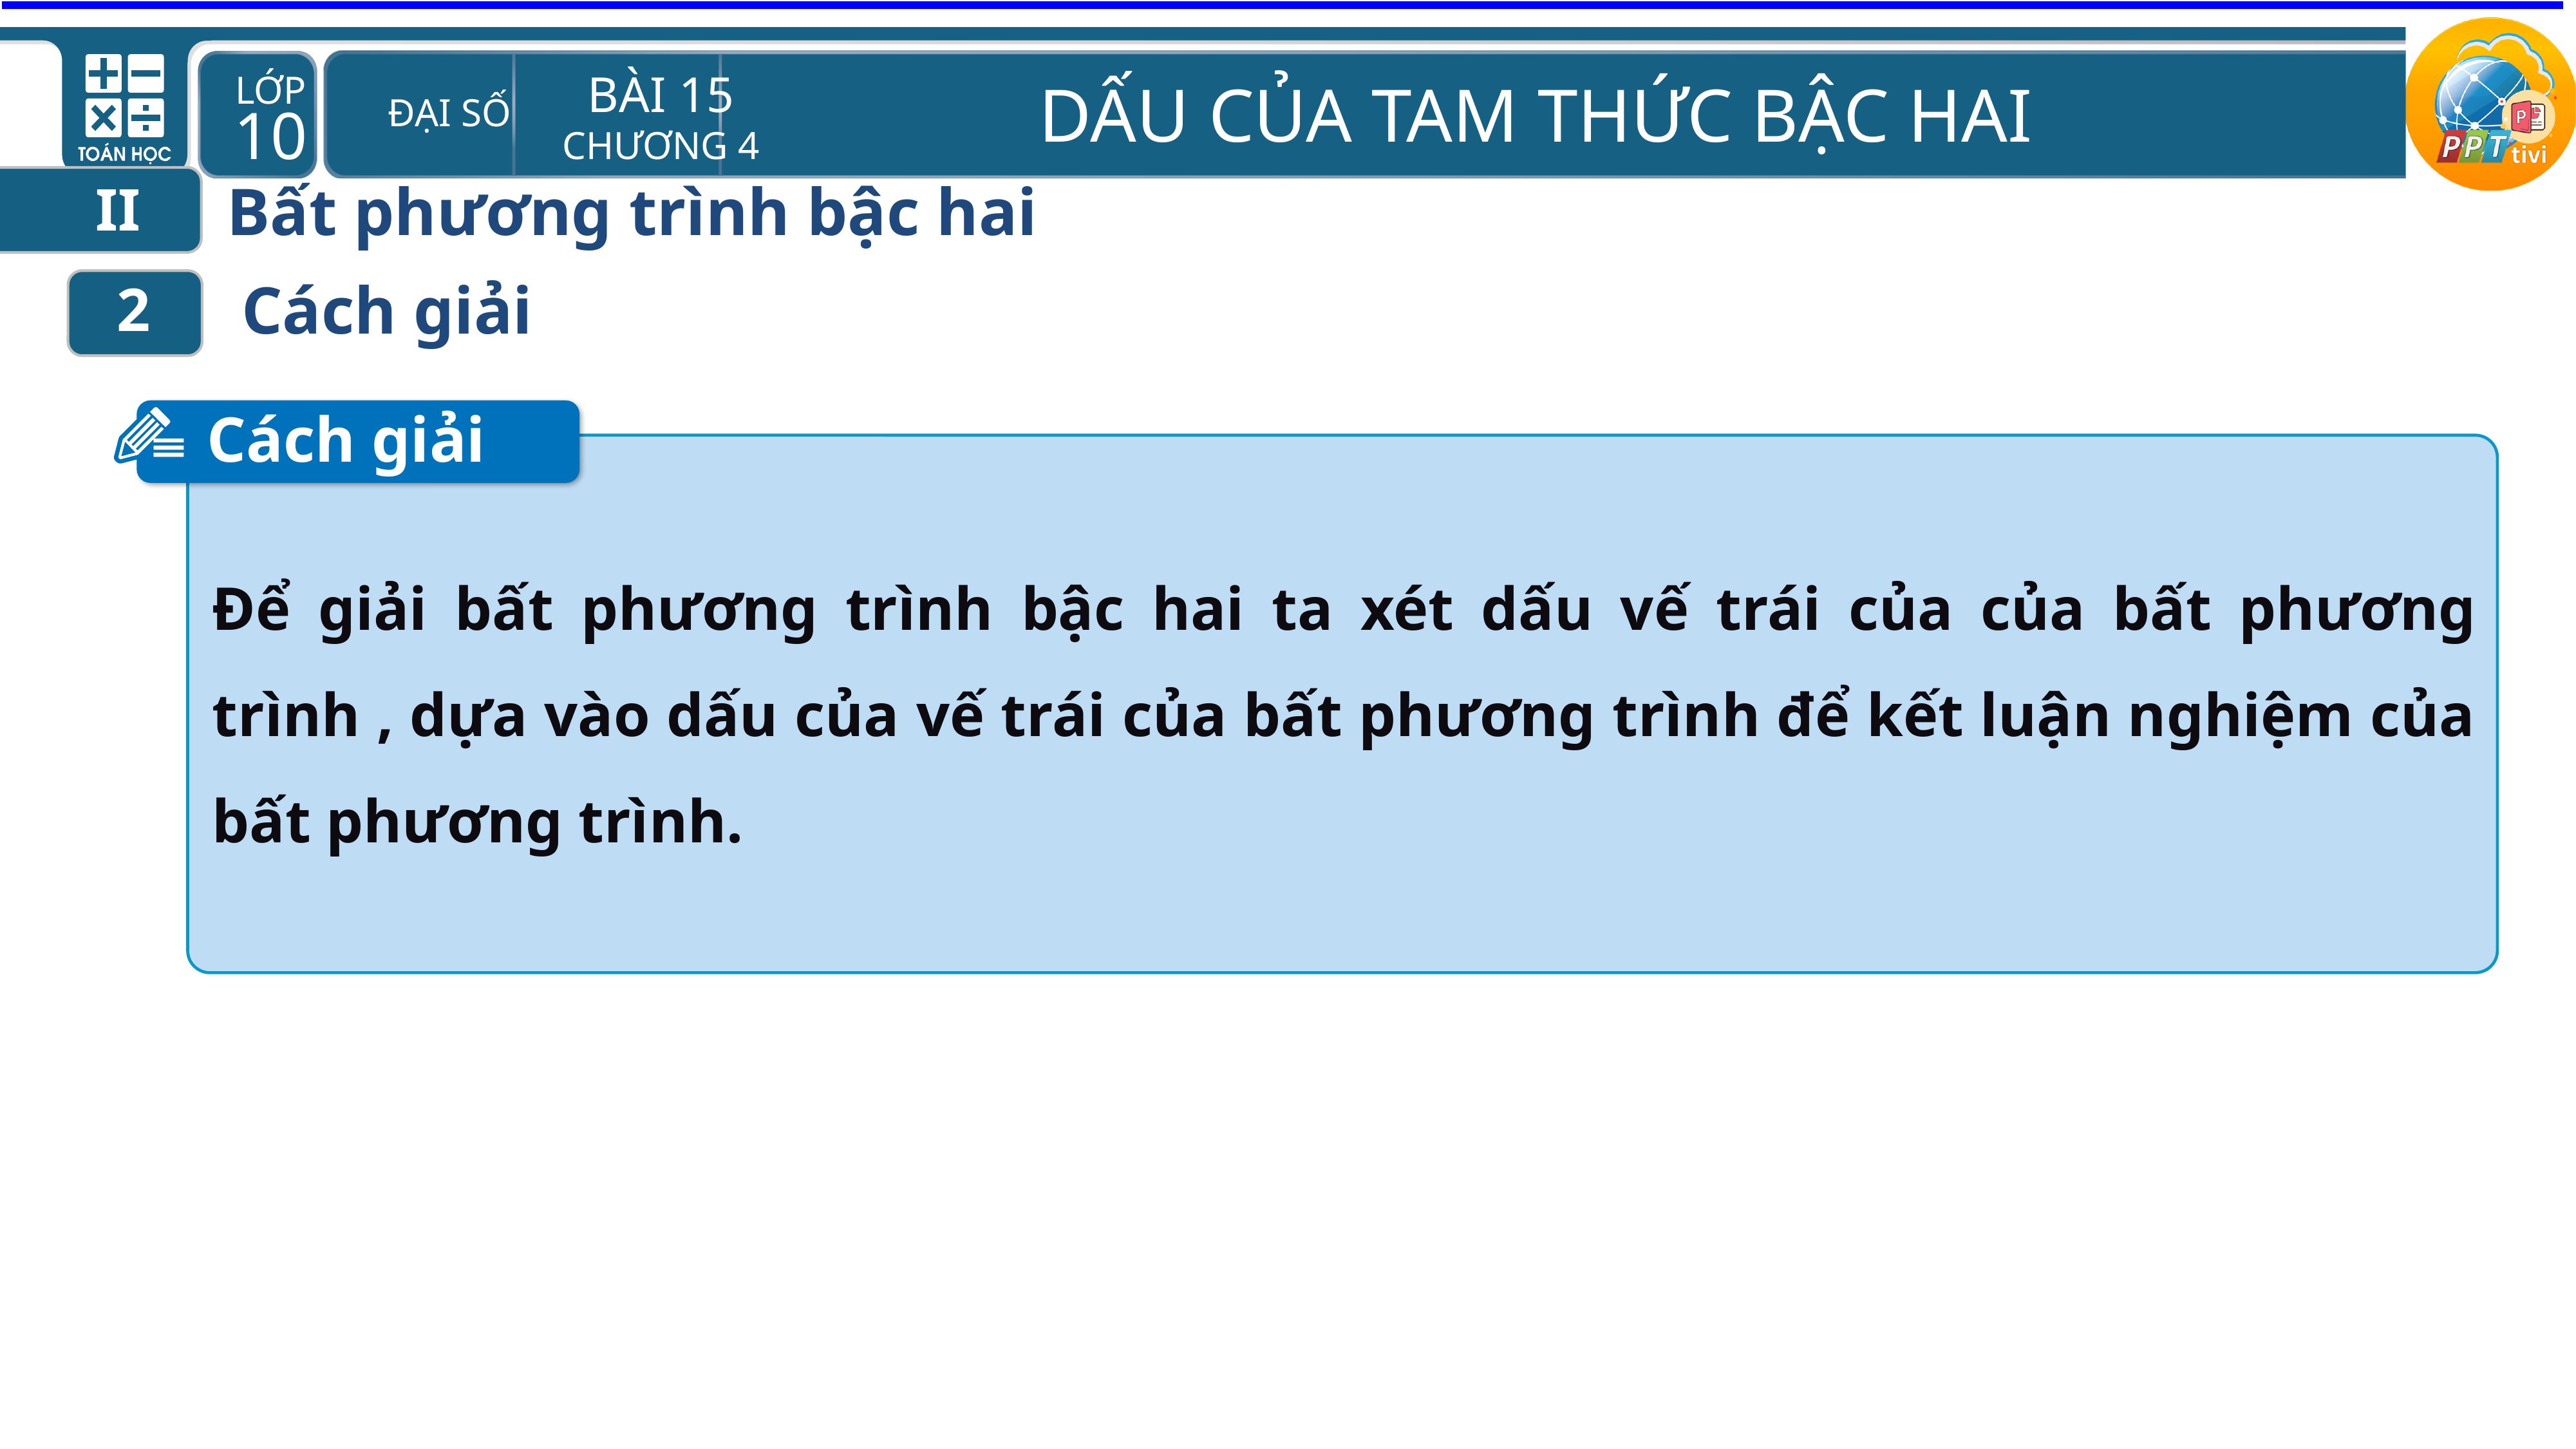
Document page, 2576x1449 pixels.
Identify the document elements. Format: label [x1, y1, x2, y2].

text_box [113, 395, 2498, 973]
text_box [68, 264, 573, 356]
text_box [0, 166, 1063, 254]
picture [2403, 17, 2576, 191]
